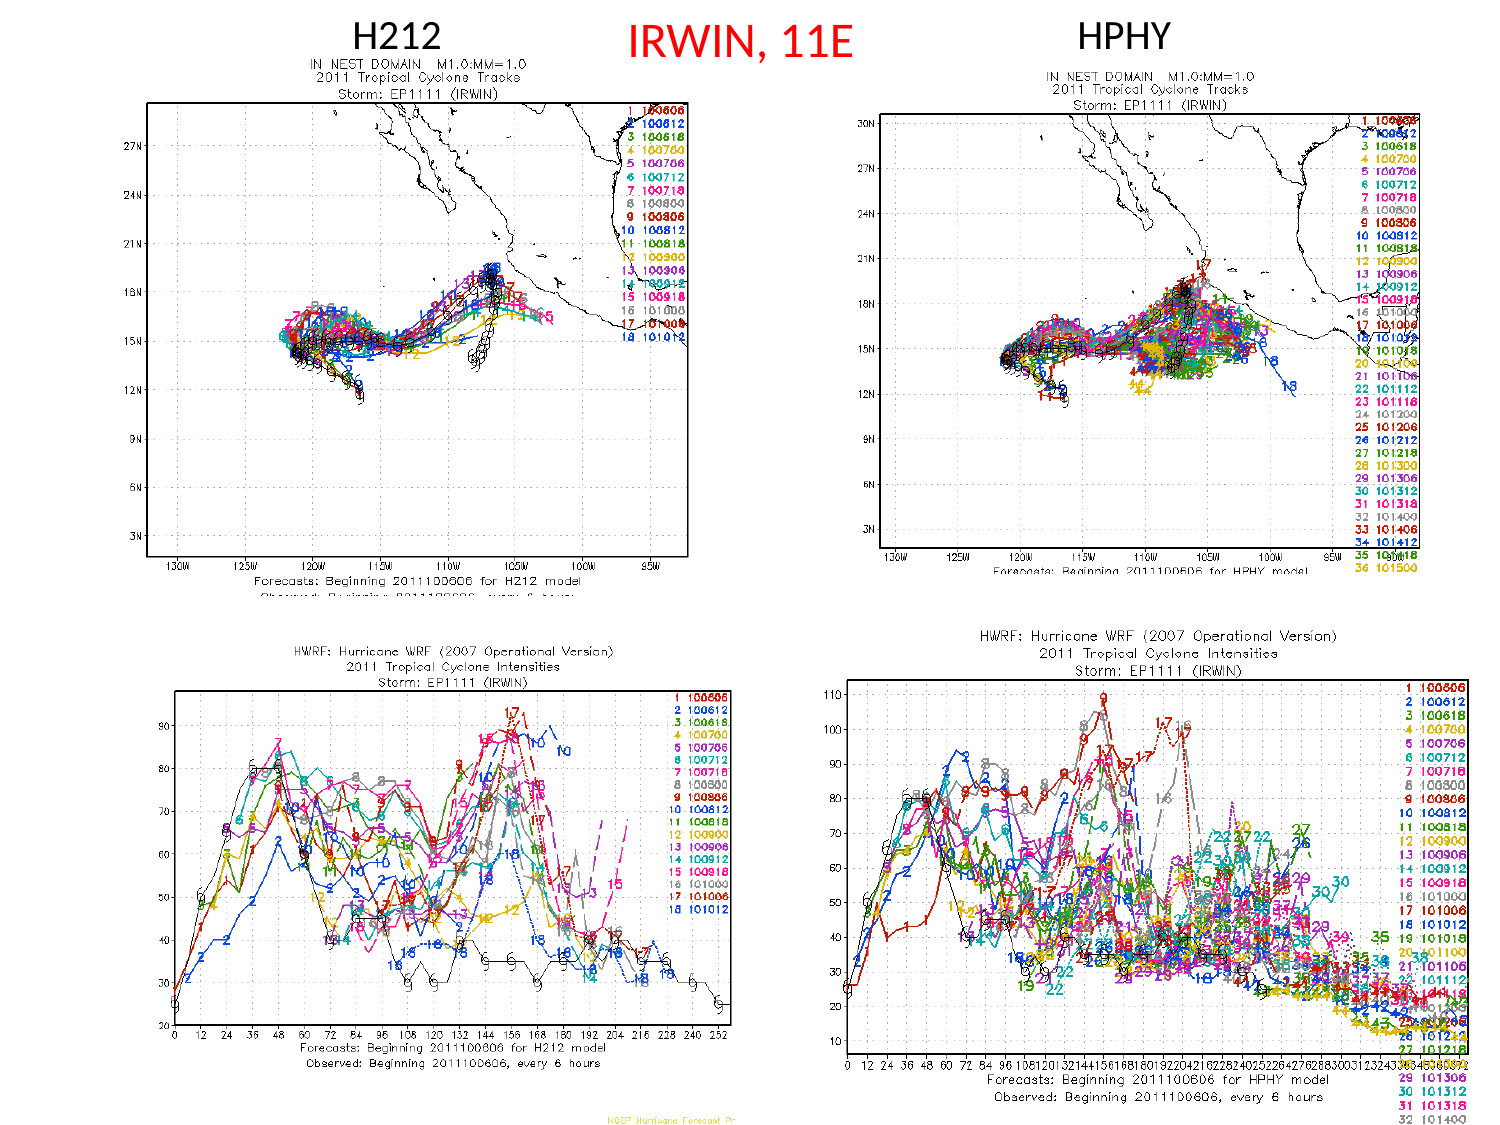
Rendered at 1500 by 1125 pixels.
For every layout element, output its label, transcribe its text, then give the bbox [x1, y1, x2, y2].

text_box IRWIN, 11E [612, 0, 963, 75]
text_box H212 [337, 0, 525, 48]
text_box HPHY [1062, 0, 1250, 60]
picture [0, 49, 1500, 1125]
